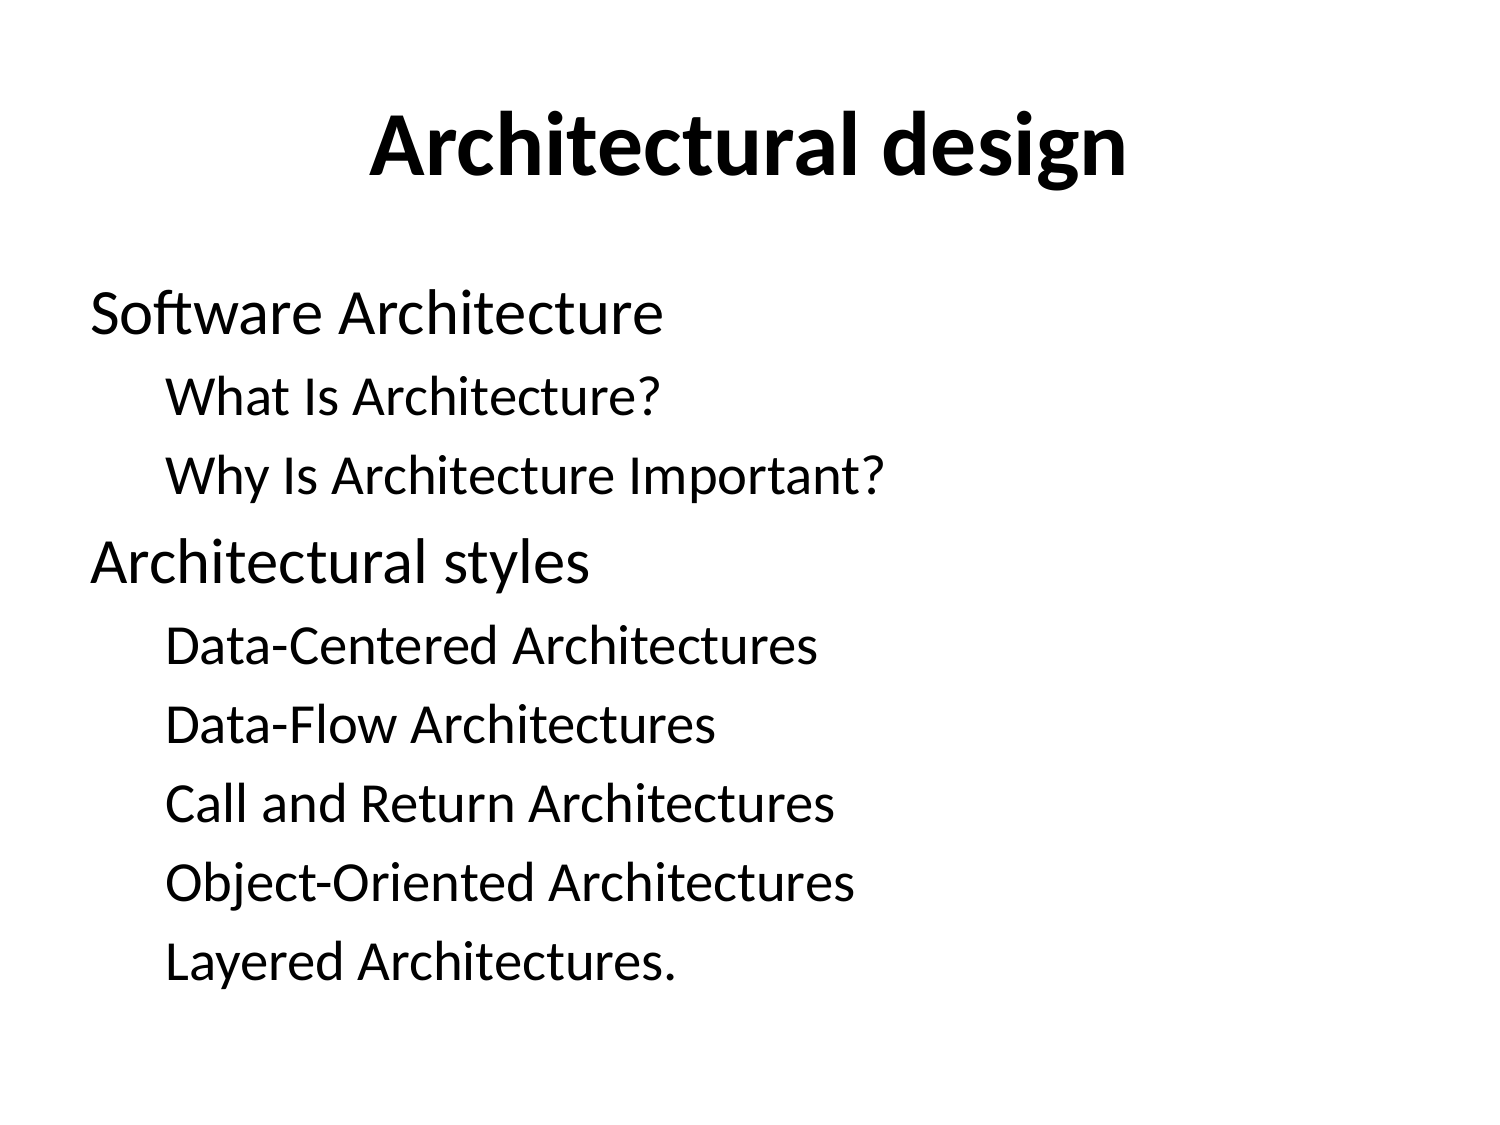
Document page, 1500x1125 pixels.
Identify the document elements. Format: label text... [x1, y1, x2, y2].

title Architectural design [75, 45, 1425, 233]
list Software Architecture What Is Architecture? Why Is Architecture Important? Architectural styles Data-Centered Architectures Data-Flow Architectures Call and Return Architectures Object-Oriented Architectures Layered Architectures. [75, 262, 1425, 1005]
